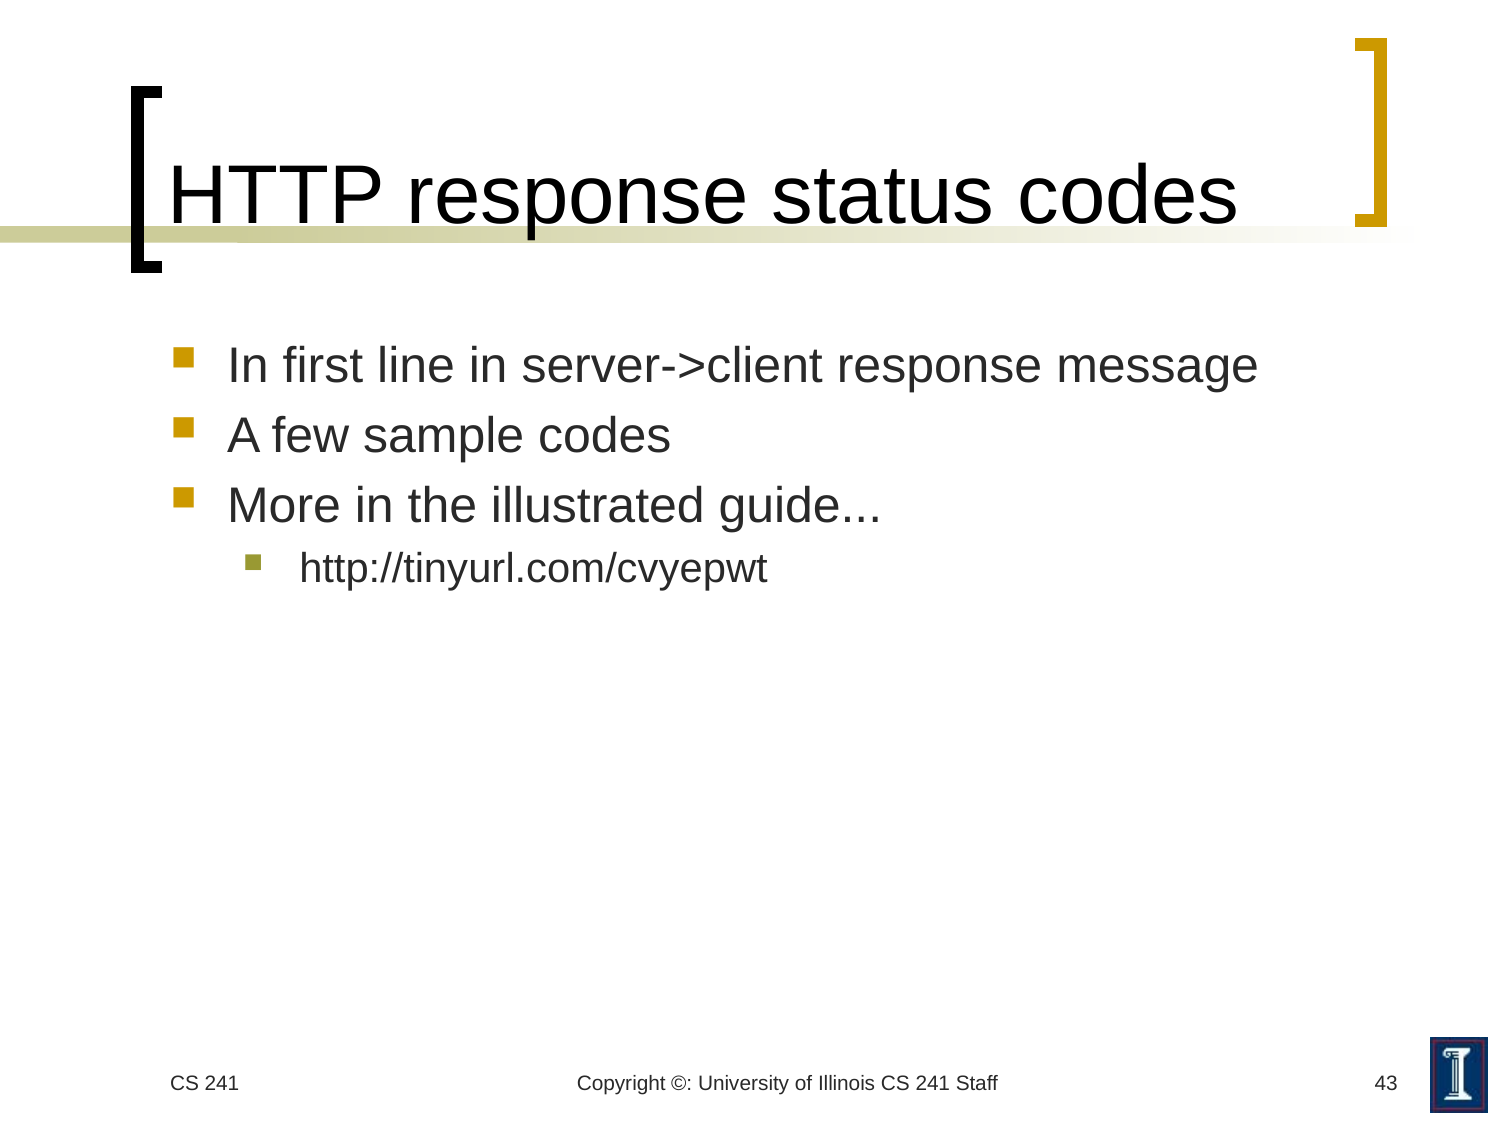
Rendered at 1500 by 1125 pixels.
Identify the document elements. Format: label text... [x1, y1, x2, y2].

picture [1430, 1037, 1488, 1113]
footer Copyright ©: University of Illinois CS 241 Staff [474, 1062, 1101, 1101]
slide_number 43 [1101, 1062, 1413, 1101]
title HTTP response status codes [152, 15, 1328, 248]
list In first line in server->client response message A few sample codes More in the illustrated guide... http://tinyurl.com/cvyepwt [155, 324, 1413, 1000]
slide_number CS 241 [154, 1062, 468, 1101]
